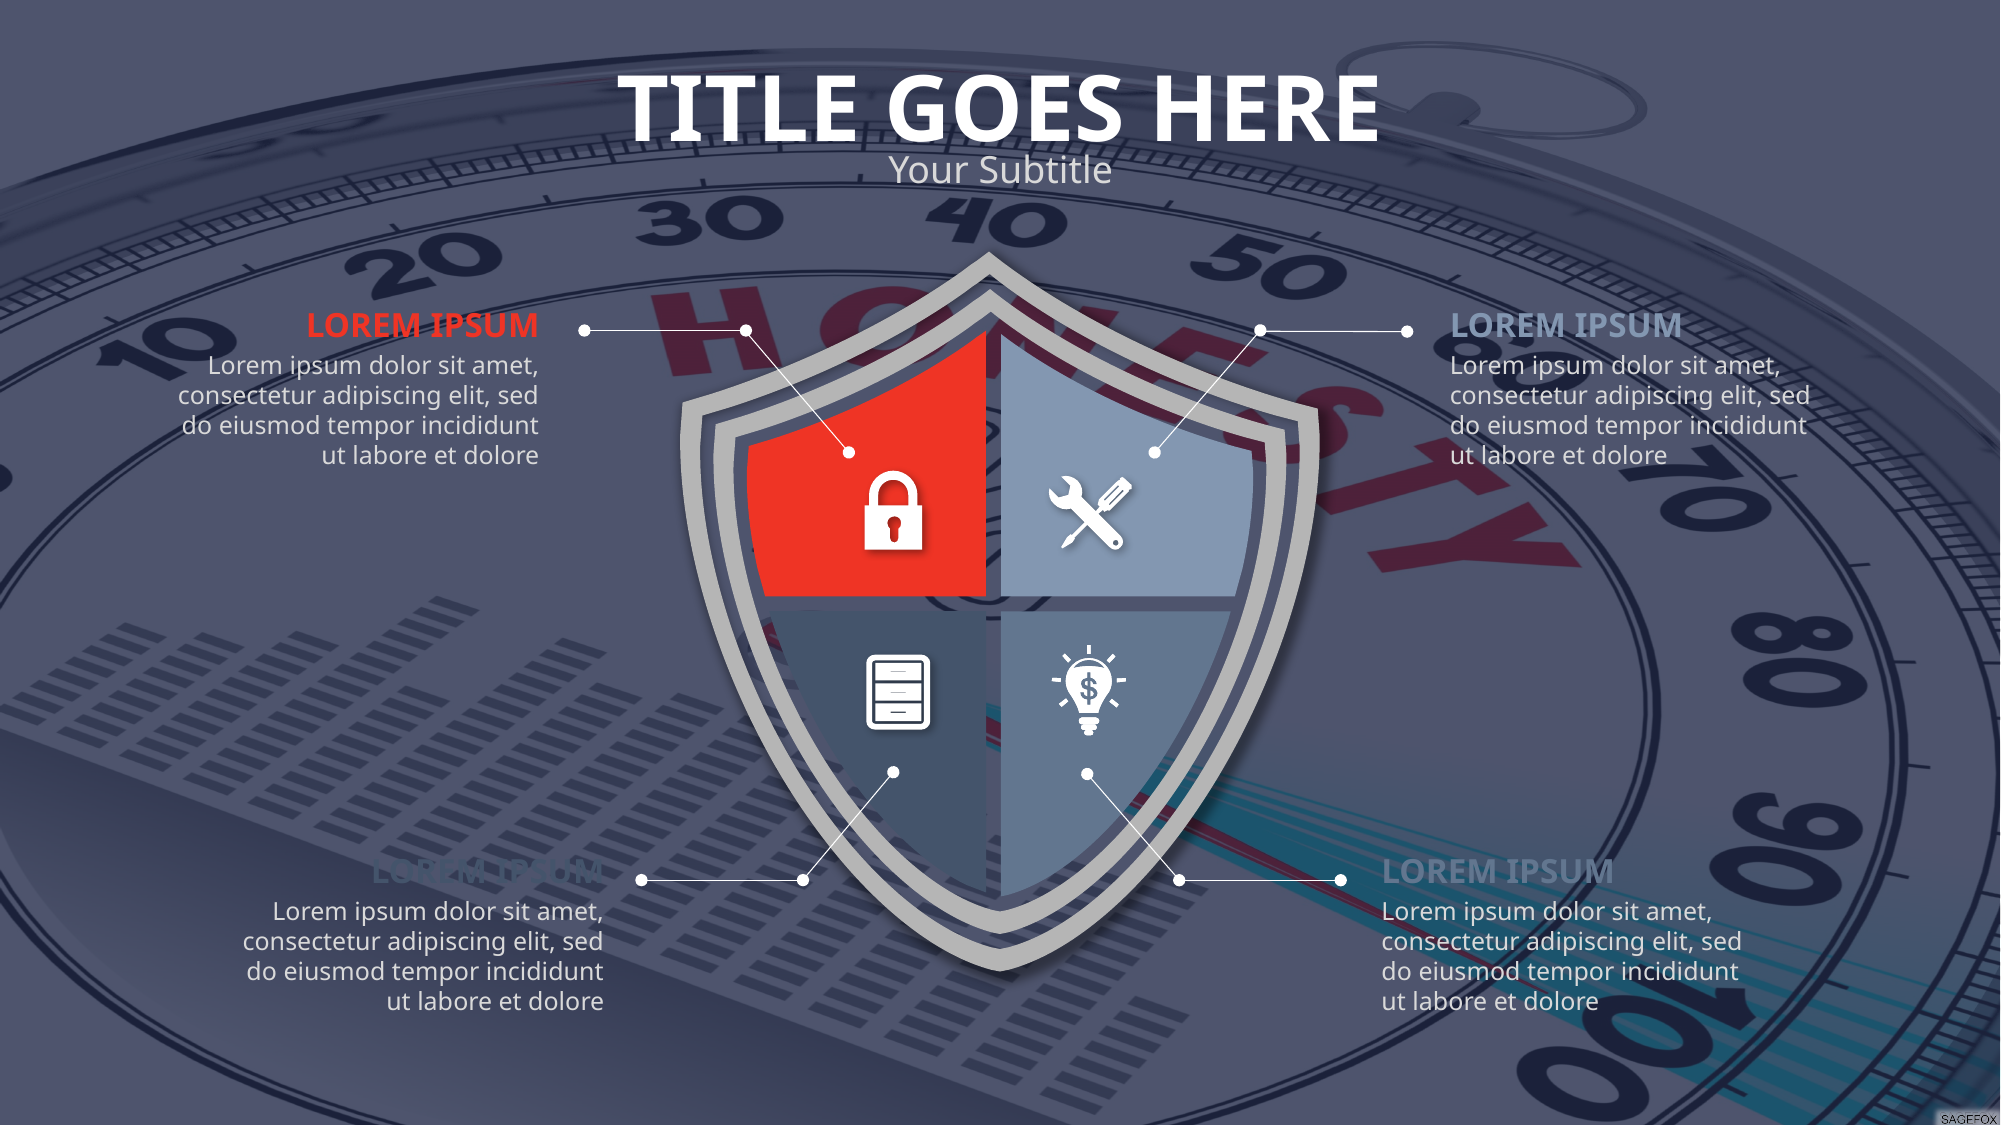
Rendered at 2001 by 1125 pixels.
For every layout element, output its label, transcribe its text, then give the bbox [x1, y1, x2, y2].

text_box [849, 250, 1152, 372]
text_box [894, 846, 1099, 936]
text_box [745, 328, 988, 598]
text_box [1000, 332, 1255, 598]
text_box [548, 42, 1452, 199]
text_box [584, 330, 849, 453]
text_box LOREM IPSUM Lorem ipsum dolor sit amet, consectetur adipiscing elit, sed do eiusmod tempor incididunt ut labore et dolore [1371, 845, 1755, 1020]
text_box [849, 287, 1152, 406]
picture [1938, 1114, 1999, 1125]
text_box [999, 610, 1233, 898]
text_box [1152, 336, 1410, 448]
text_box [864, 470, 923, 550]
text_box LOREM IPSUM Lorem ipsum dolor sit amet, consectetur adipiscing elit, sed do eiusmod tempor incididunt ut labore et dolore [166, 299, 550, 475]
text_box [641, 772, 894, 881]
text_box [767, 610, 988, 894]
text_box [1199, 448, 1321, 773]
text_box [866, 654, 931, 730]
text_box [1048, 475, 1132, 550]
text_box [857, 881, 1142, 973]
text_box LOREM IPSUM Lorem ipsum dolor sit amet, consectetur adipiscing elit, sed do eiusmod tempor incididunt ut labore et dolore [1439, 299, 1824, 475]
text_box LOREM IPSUM Lorem ipsum dolor sit amet, consectetur adipiscing elit, sed do eiusmod tempor incididunt ut labore et dolore [231, 845, 615, 1020]
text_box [1087, 773, 1341, 881]
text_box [1051, 645, 1126, 736]
text_box [679, 453, 800, 772]
text_box [1165, 448, 1288, 773]
text_box [712, 453, 834, 772]
